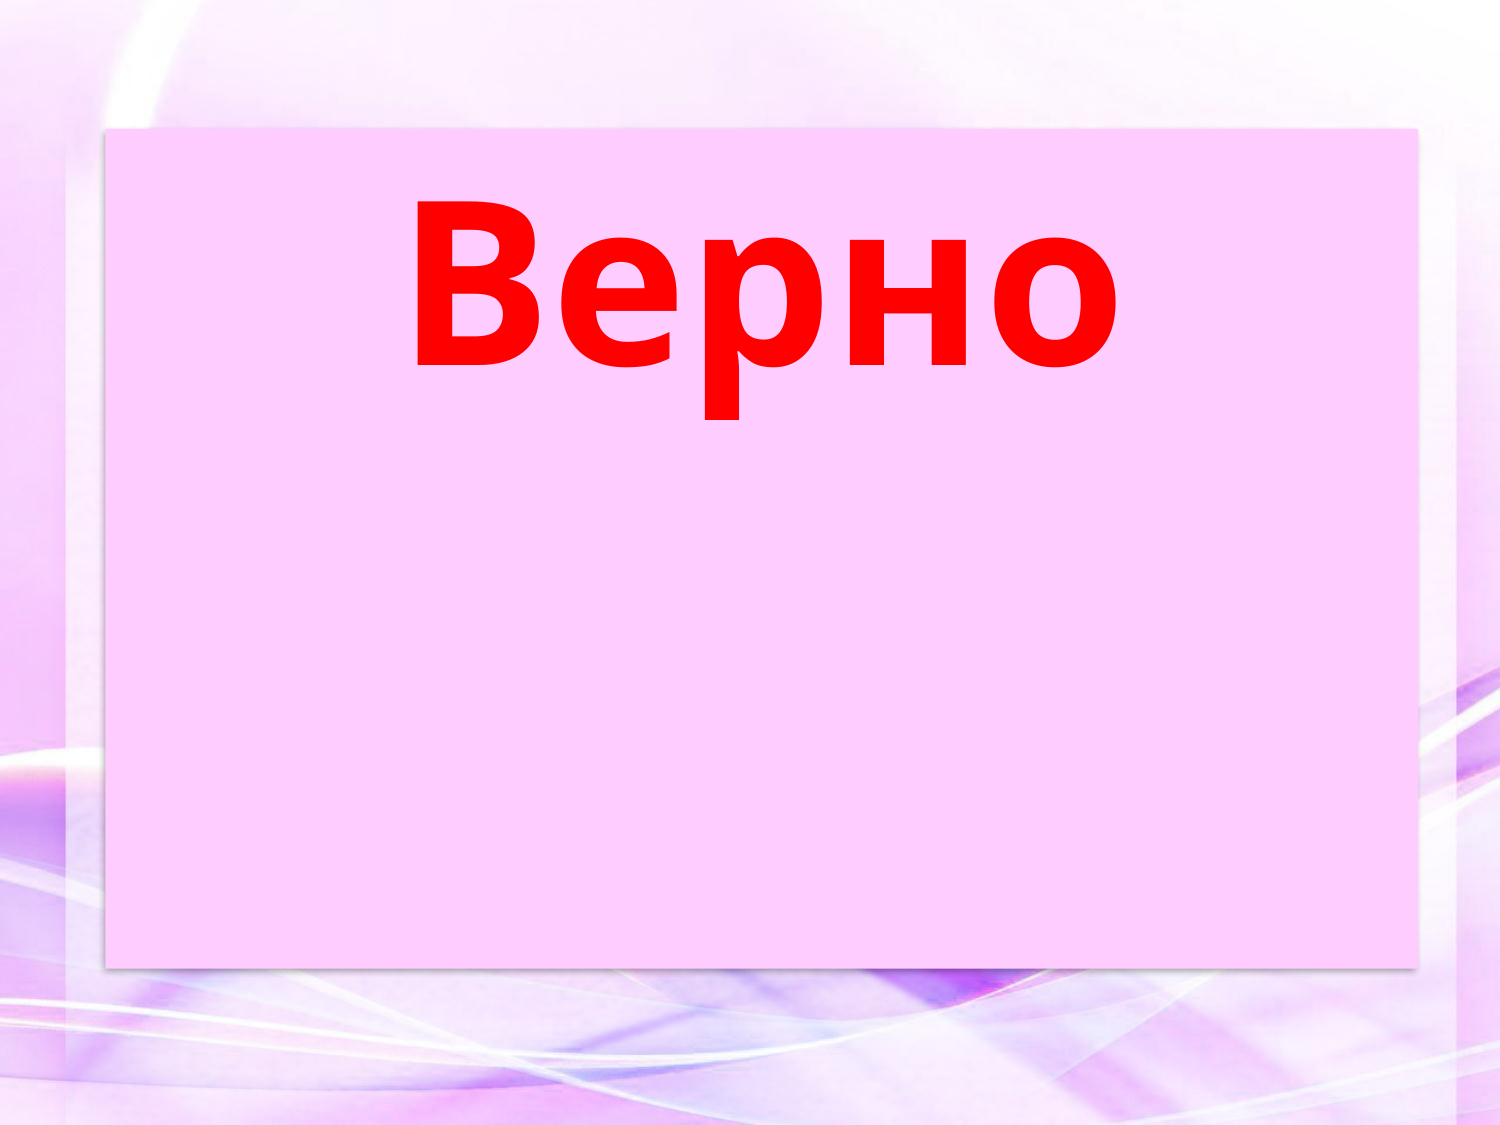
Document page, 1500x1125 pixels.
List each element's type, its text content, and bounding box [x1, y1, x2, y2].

picture [0, 0, 1500, 1125]
text_box Верно [105, 128, 1418, 969]
